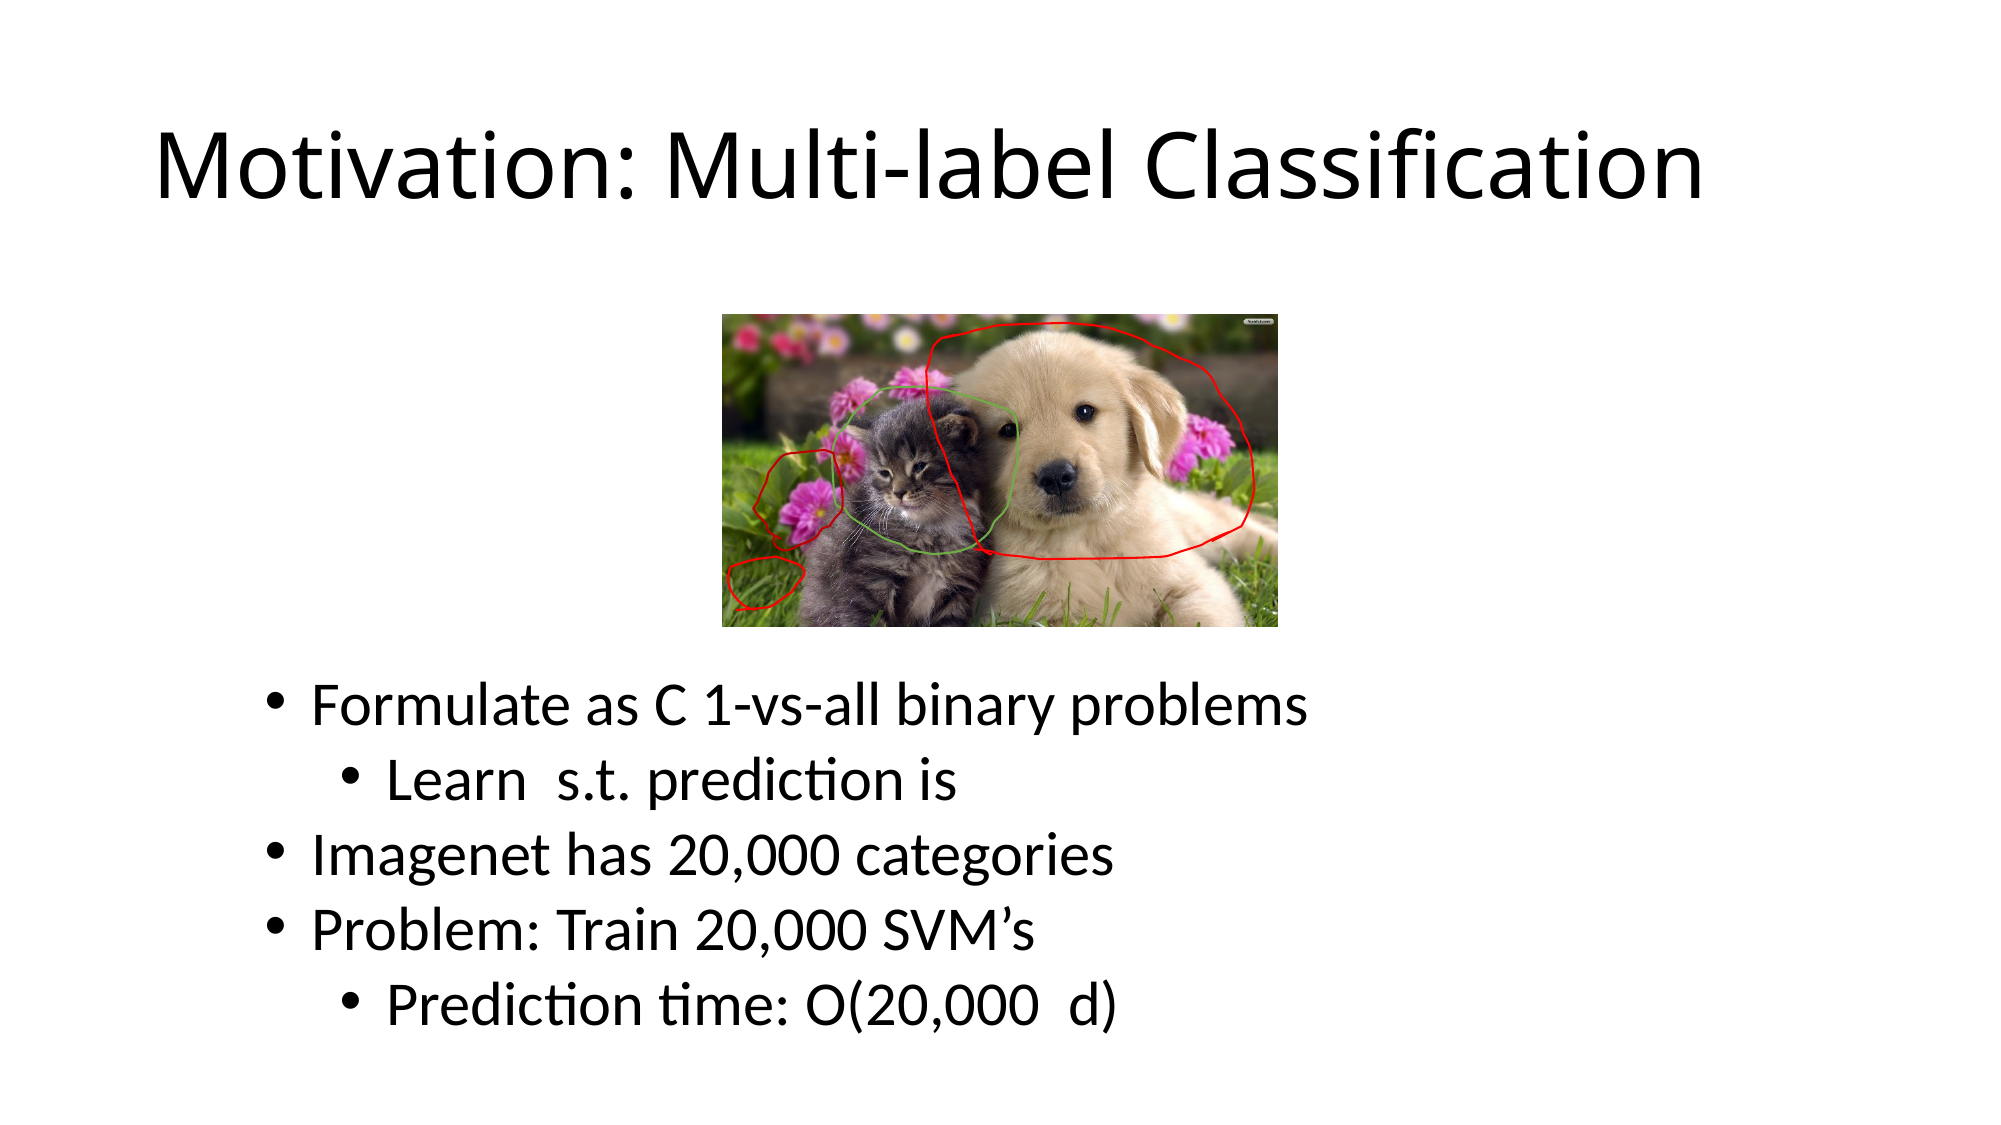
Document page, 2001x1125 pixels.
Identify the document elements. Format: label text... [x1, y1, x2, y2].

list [722, 314, 1278, 627]
title Motivation: Multi-label Classification [137, 59, 1863, 278]
